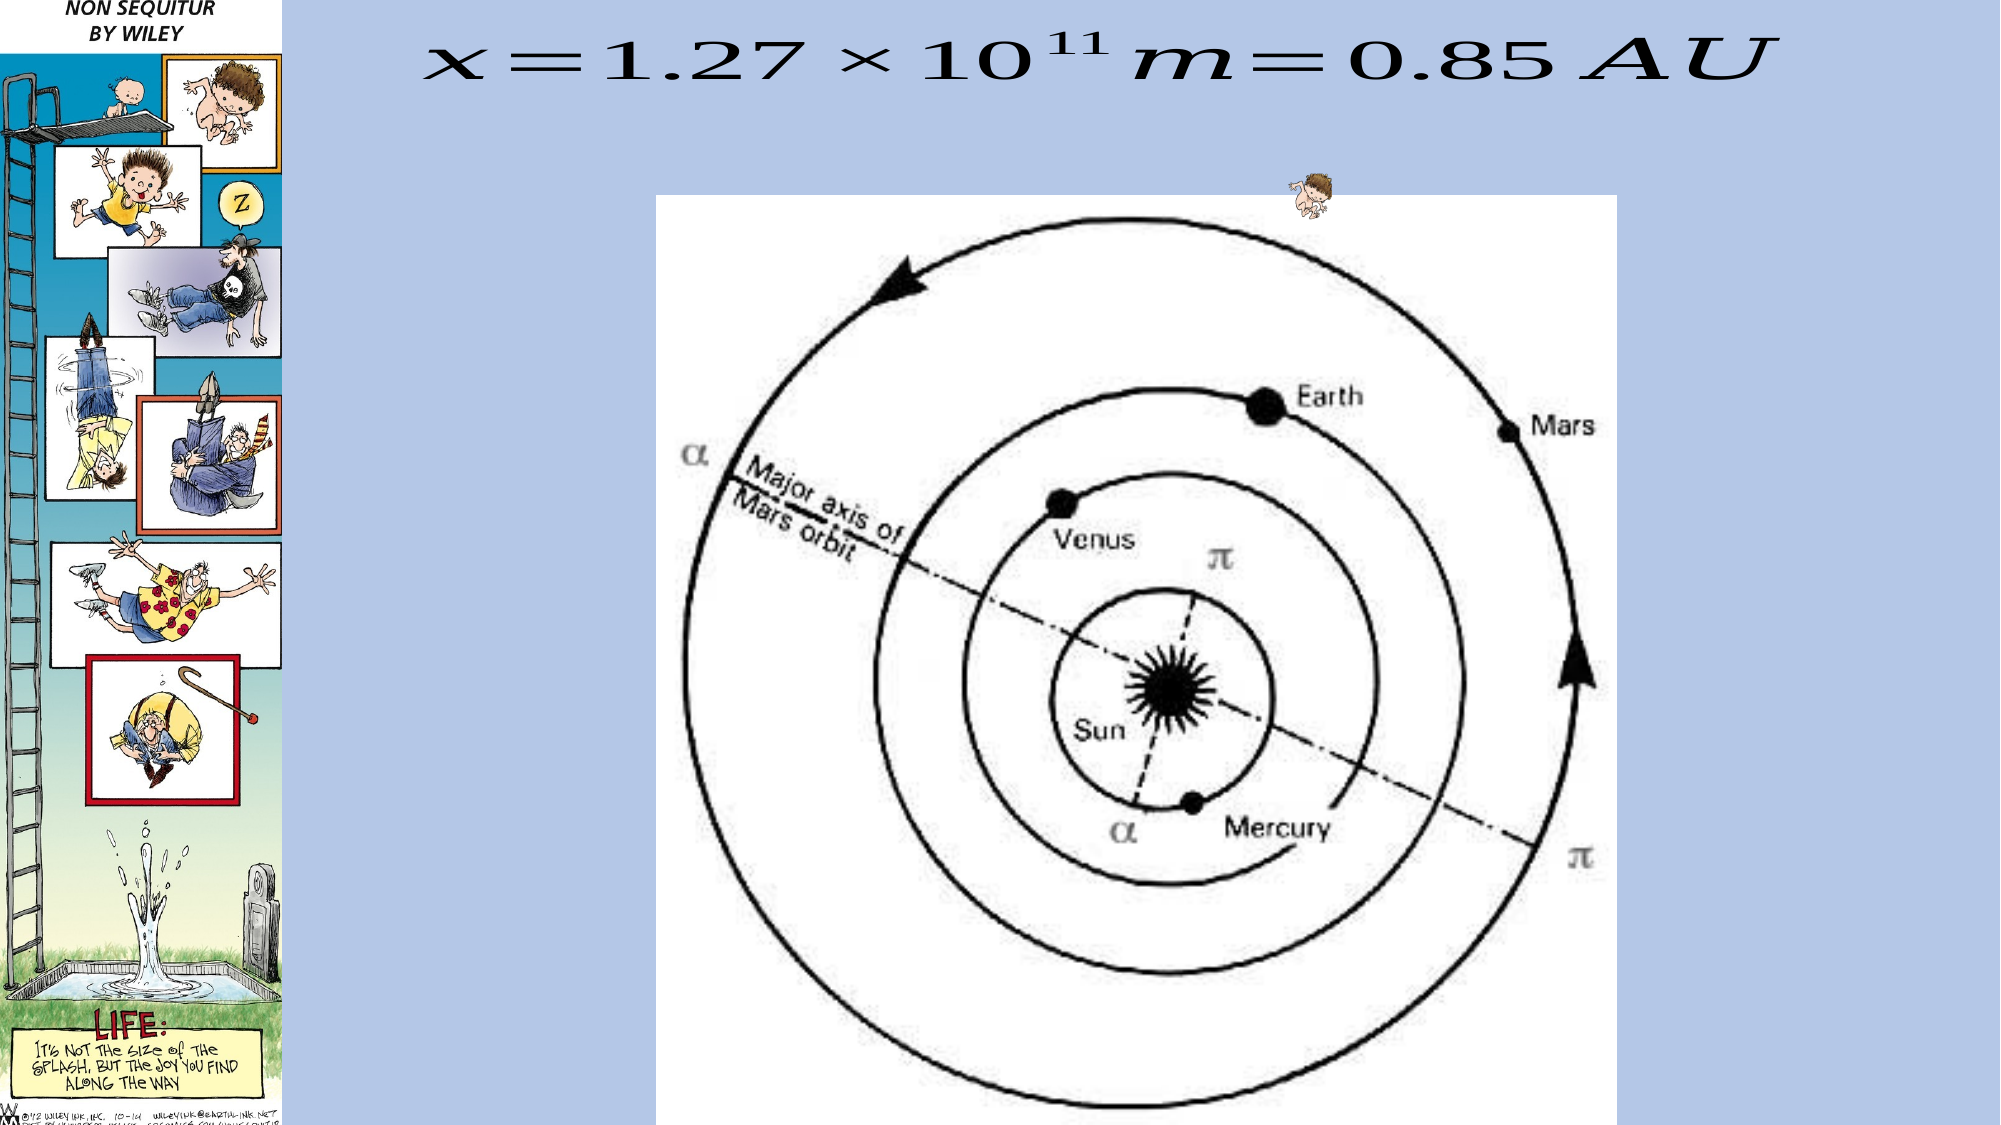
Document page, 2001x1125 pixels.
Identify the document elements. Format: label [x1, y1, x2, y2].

picture [0, 0, 282, 1125]
picture [656, 169, 1617, 1125]
